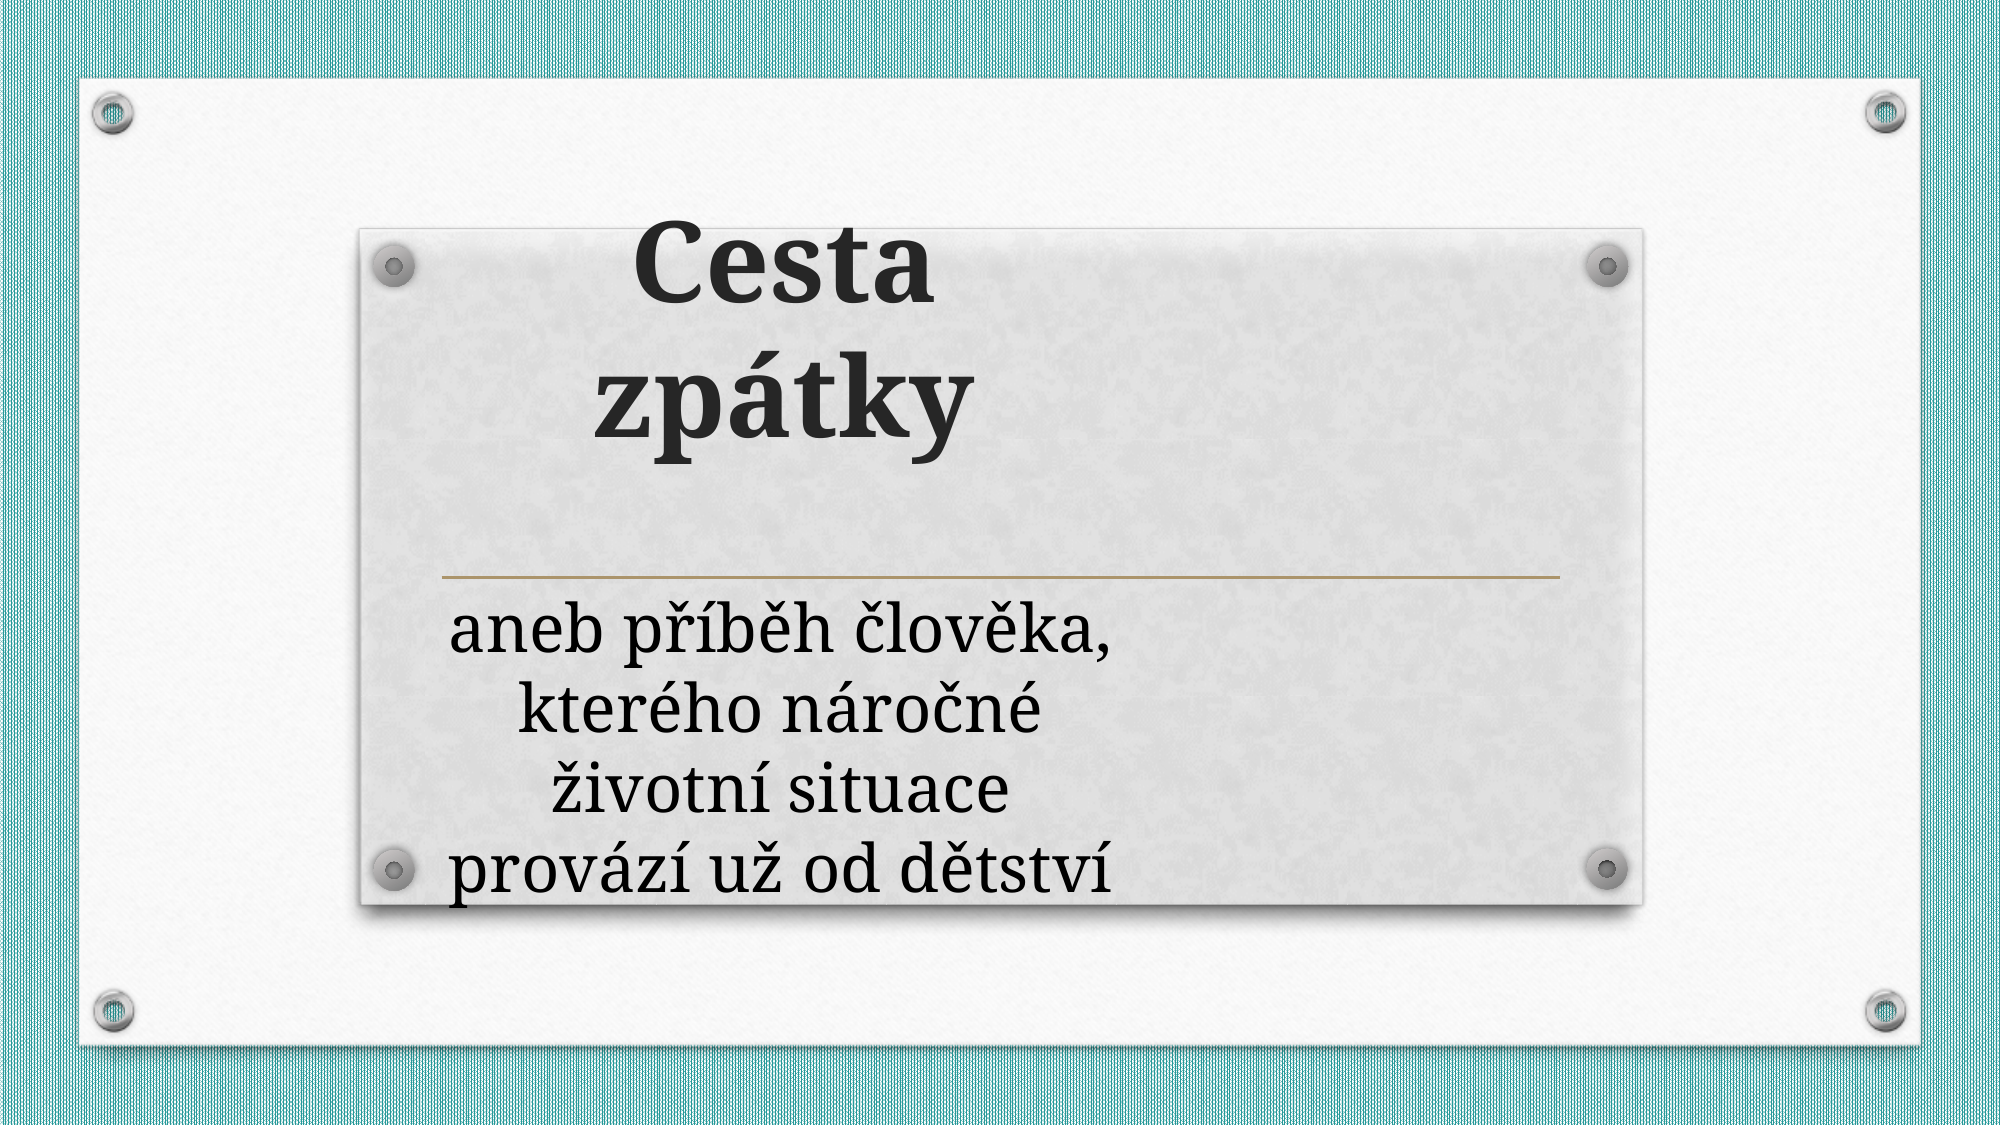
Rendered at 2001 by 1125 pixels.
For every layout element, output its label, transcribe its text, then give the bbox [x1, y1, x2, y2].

subtitle aneb příběh člověka, kterého náročné životní situace provází už od dětství [414, 905, 1148, 1071]
picture [0, 0, 2000, 1125]
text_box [361, 231, 1643, 905]
